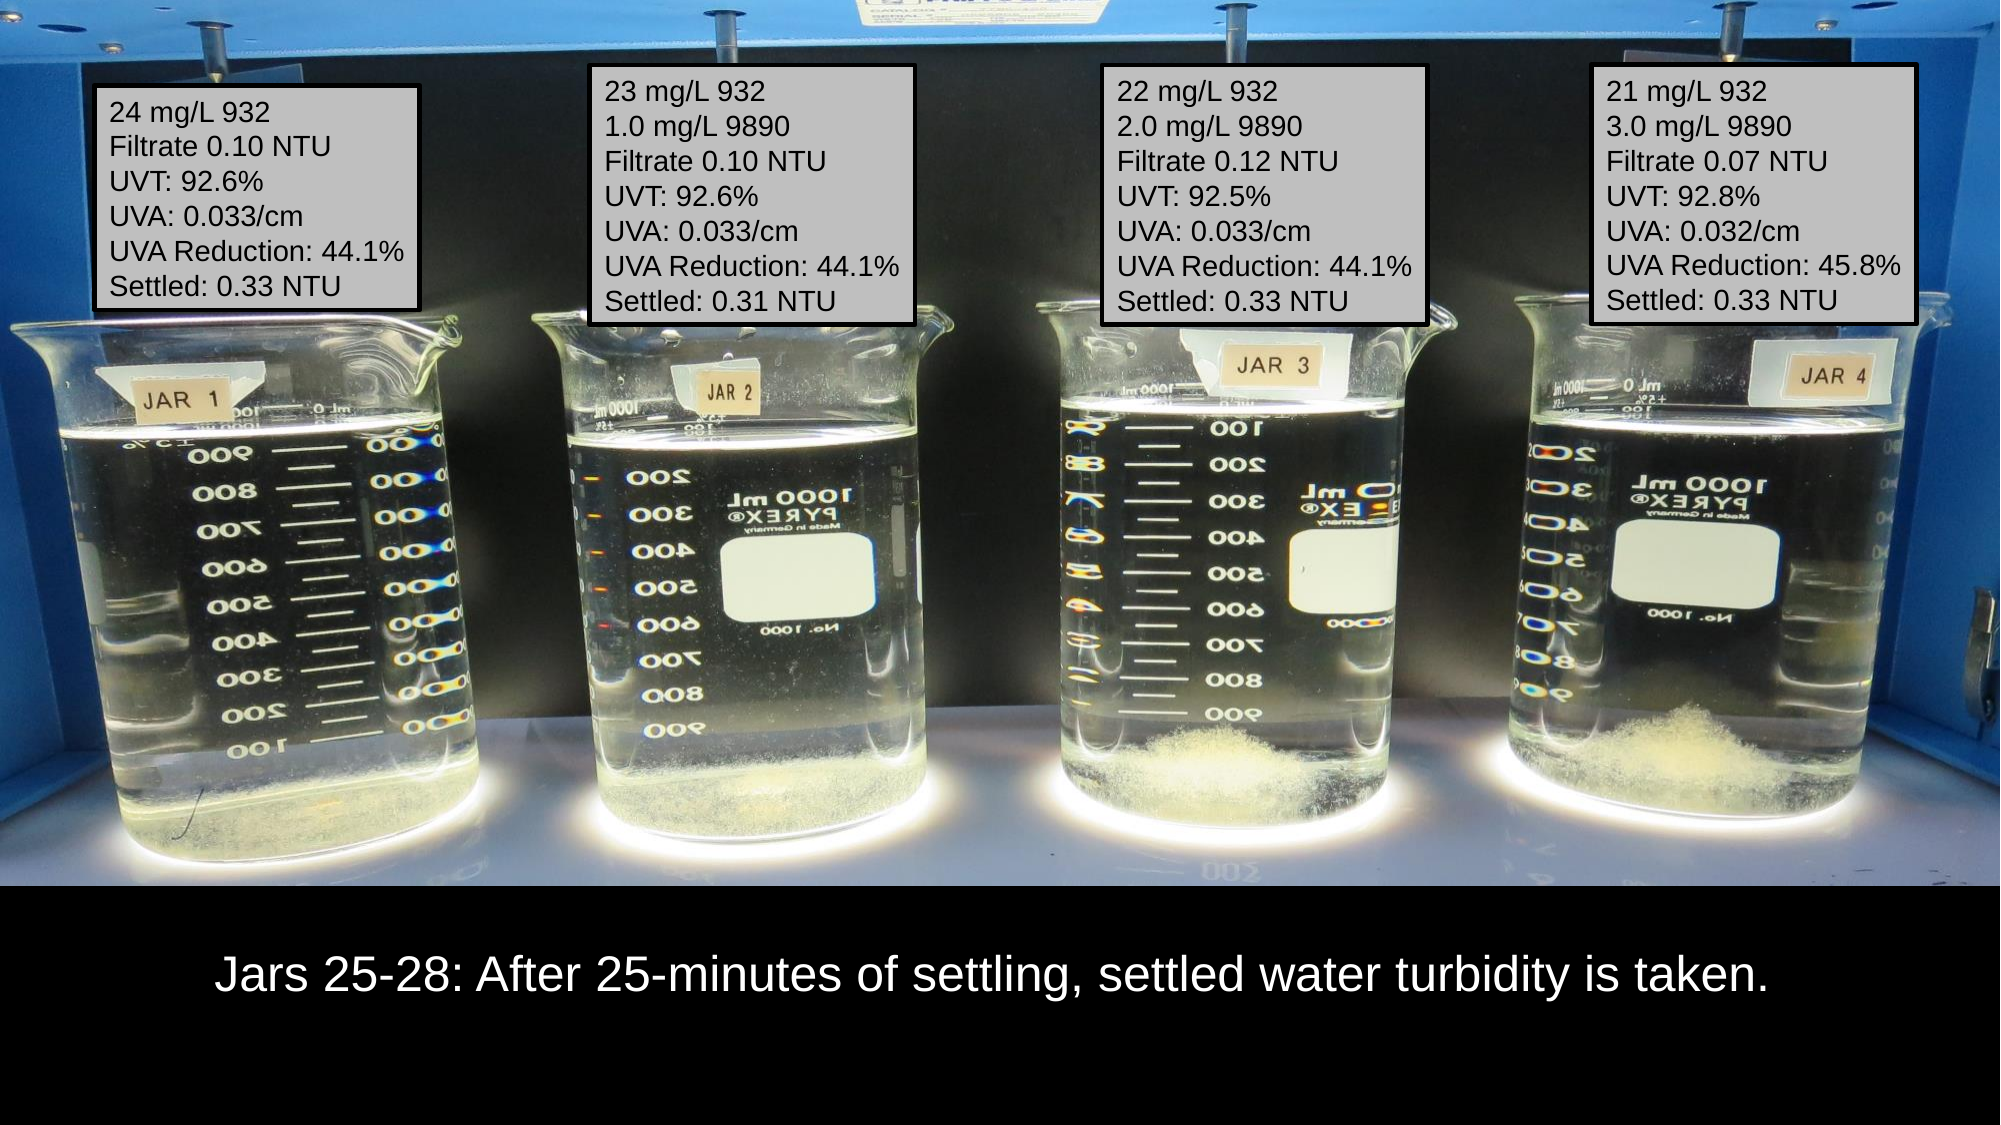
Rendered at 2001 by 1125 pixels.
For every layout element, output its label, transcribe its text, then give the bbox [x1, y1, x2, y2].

picture [0, 0, 2000, 886]
title Jars 25-28: After 25-minutes of settling, settled water turbidity is taken. [137, 907, 1863, 1043]
